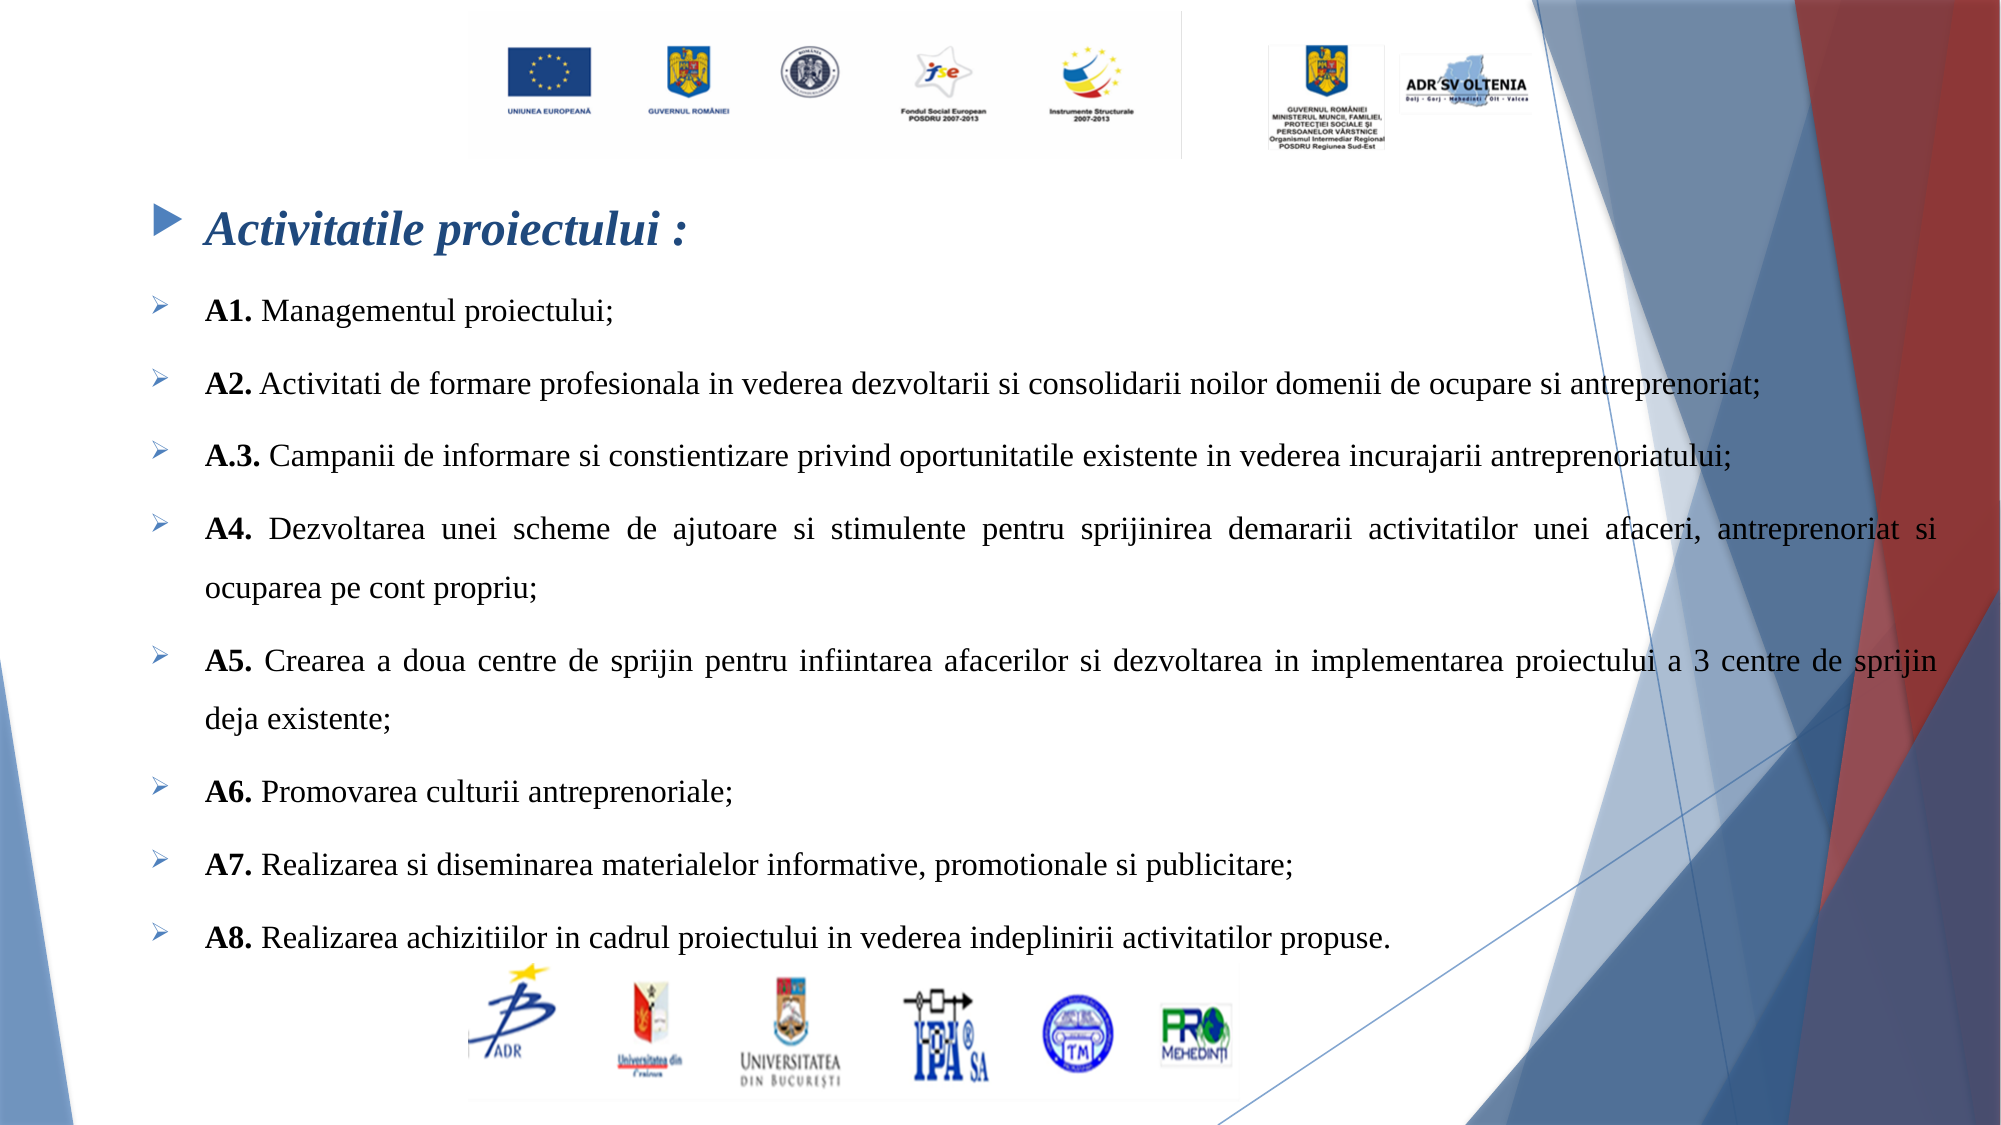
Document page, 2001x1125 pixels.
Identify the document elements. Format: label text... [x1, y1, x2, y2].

picture [467, 963, 1241, 1104]
picture [467, 11, 1532, 160]
list Activitatile proiectului : A1. Managementul proiectului; A2. Activitati de formare profesionala in vederea dezvoltarii si consolidarii noilor domenii de ocupare si antreprenoriat; A.3. Campanii de informare si constientizare privind oportunitatile existente in vederea incurajarii antreprenoriatului; A4. Dezvoltarea unei scheme de ajutoare si stimulente pentru sprijinirea demararii activitatilor unei afaceri, antreprenoriat si ocuparea pe cont propriu; A5. Crearea a doua centre de sprijin pentru infiintarea afacerilor si dezvoltarea in implementarea proiectului a 3 centre de sprijin deja existente; A6. Promovarea culturii antreprenoriale; A7. Realizarea si diseminarea materialelor informative, promotionale si publicitare; A8. Realizarea achizitiilor in cadrul proiectului in vederea indeplinirii activitatilor propuse. [135, 187, 1955, 972]
